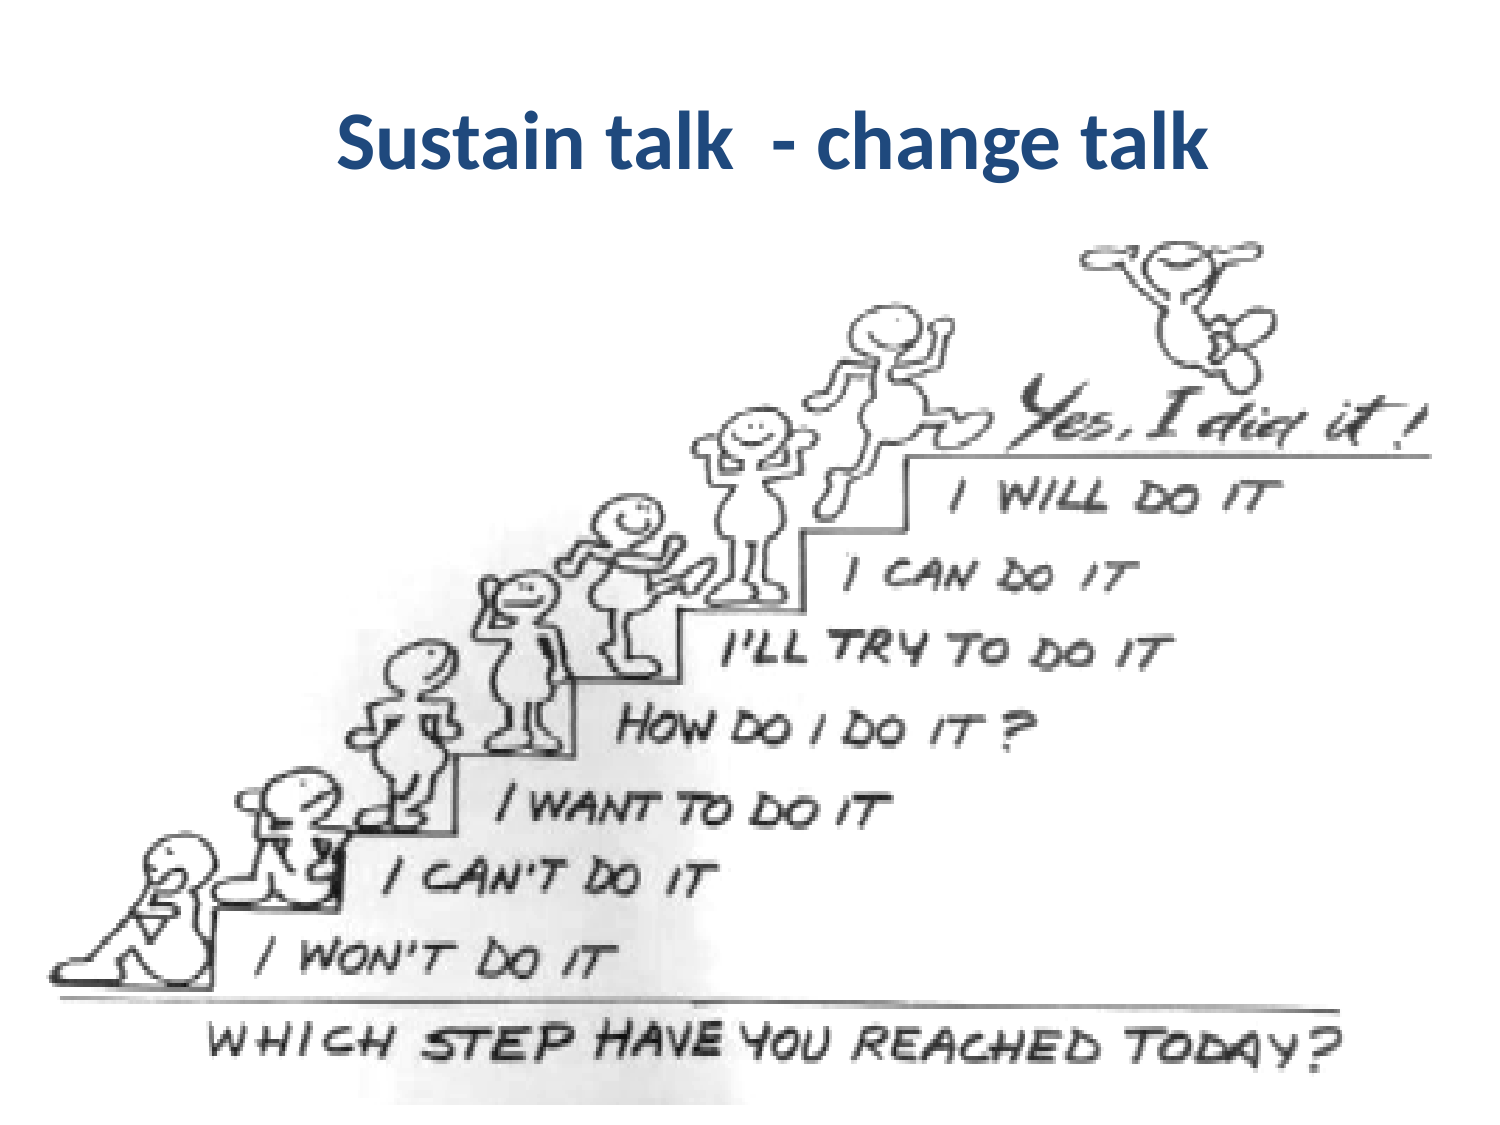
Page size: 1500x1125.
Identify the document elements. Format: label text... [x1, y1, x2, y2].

picture [0, 216, 1479, 1106]
title Sustain talk - change talk [85, 42, 1415, 214]
